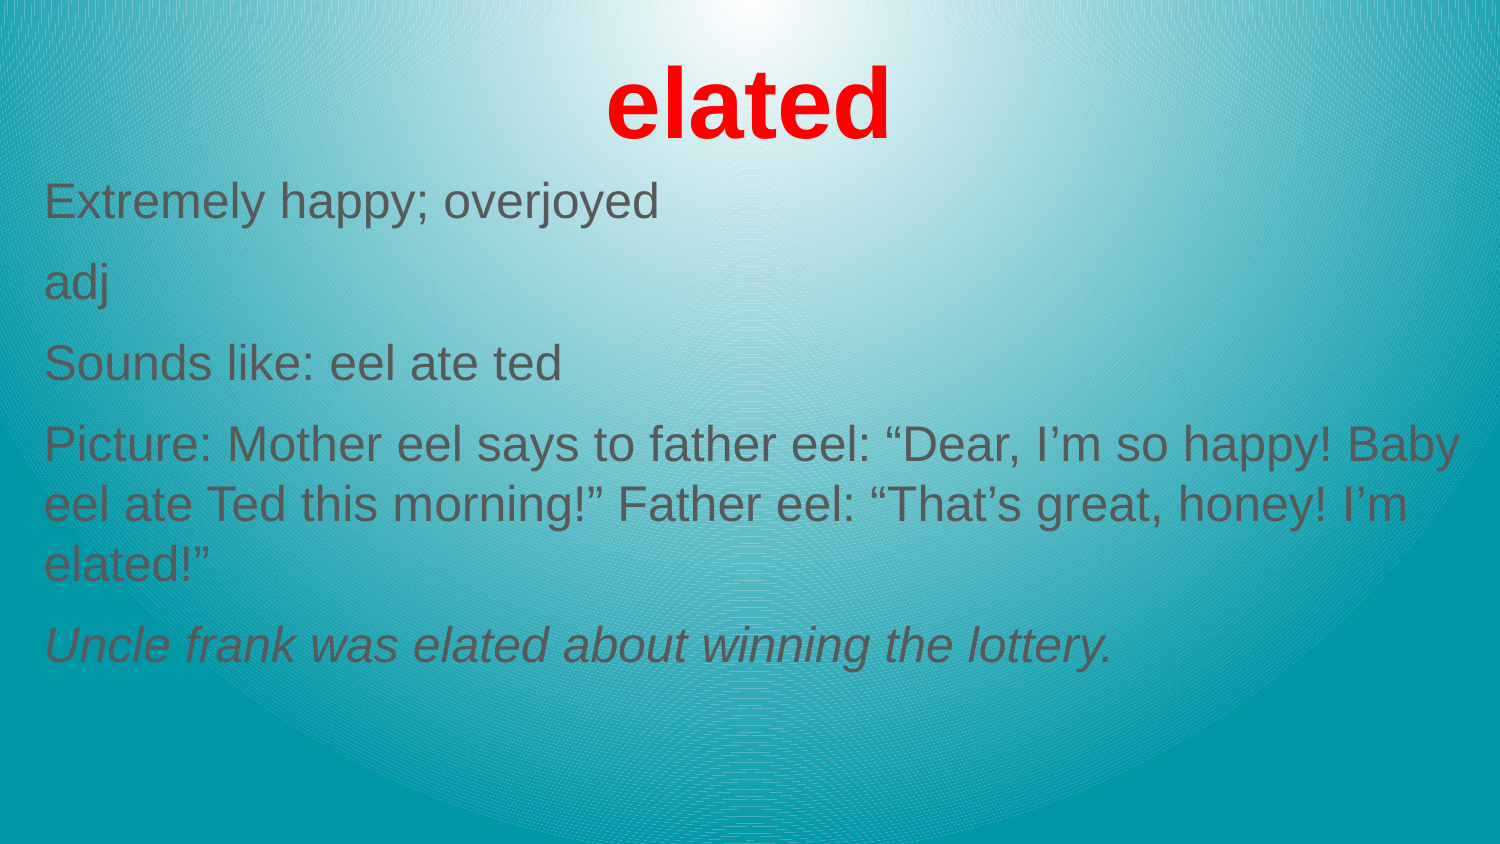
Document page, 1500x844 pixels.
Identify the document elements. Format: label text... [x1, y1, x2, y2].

list Extremely happy; overjoyed adj Sounds like: eel ate ted Picture: Mother eel says to father eel: “Dear, I’m so happy! Baby eel ate Ted this morning!” Father eel: “That’s great, honey! I’m elated!” Uncle frank was elated about winning the lottery. [28, 153, 1487, 750]
title elated [51, 23, 1449, 118]
